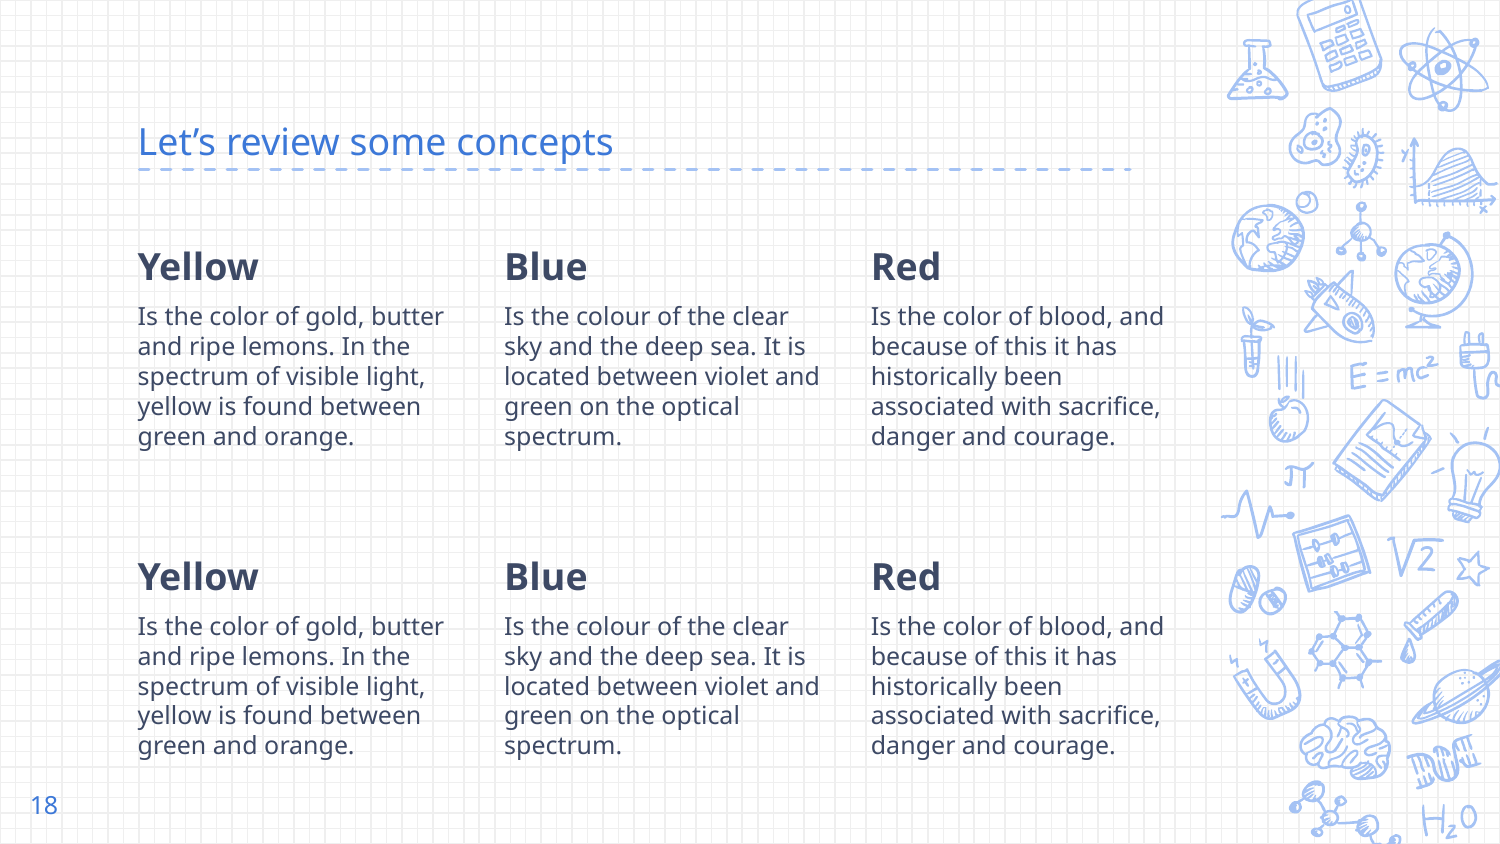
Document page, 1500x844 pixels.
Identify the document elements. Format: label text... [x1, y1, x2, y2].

list Blue Is the colour of the clear sky and the deep sea. It is located between violet and green on the optical spectrum. [489, 537, 838, 752]
title Let’s review some concepts [122, 36, 1130, 178]
list Yellow Is the color of gold, butter and ripe lemons. In the spectrum of visible light, yellow is found between green and orange. [122, 537, 472, 752]
list Red Is the color of blood, and because of this it has historically been associated with sacrifice, danger and courage. [855, 537, 1205, 752]
list Red Is the color of blood, and because of this it has historically been associated with sacrifice, danger and courage. [855, 228, 1205, 443]
slide_number ‹#› [14, 774, 105, 840]
list Yellow Is the color of gold, butter and ripe lemons. In the spectrum of visible light, yellow is found between green and orange. [122, 228, 472, 443]
list Blue Is the colour of the clear sky and the deep sea. It is located between violet and green on the optical spectrum. [489, 228, 838, 443]
